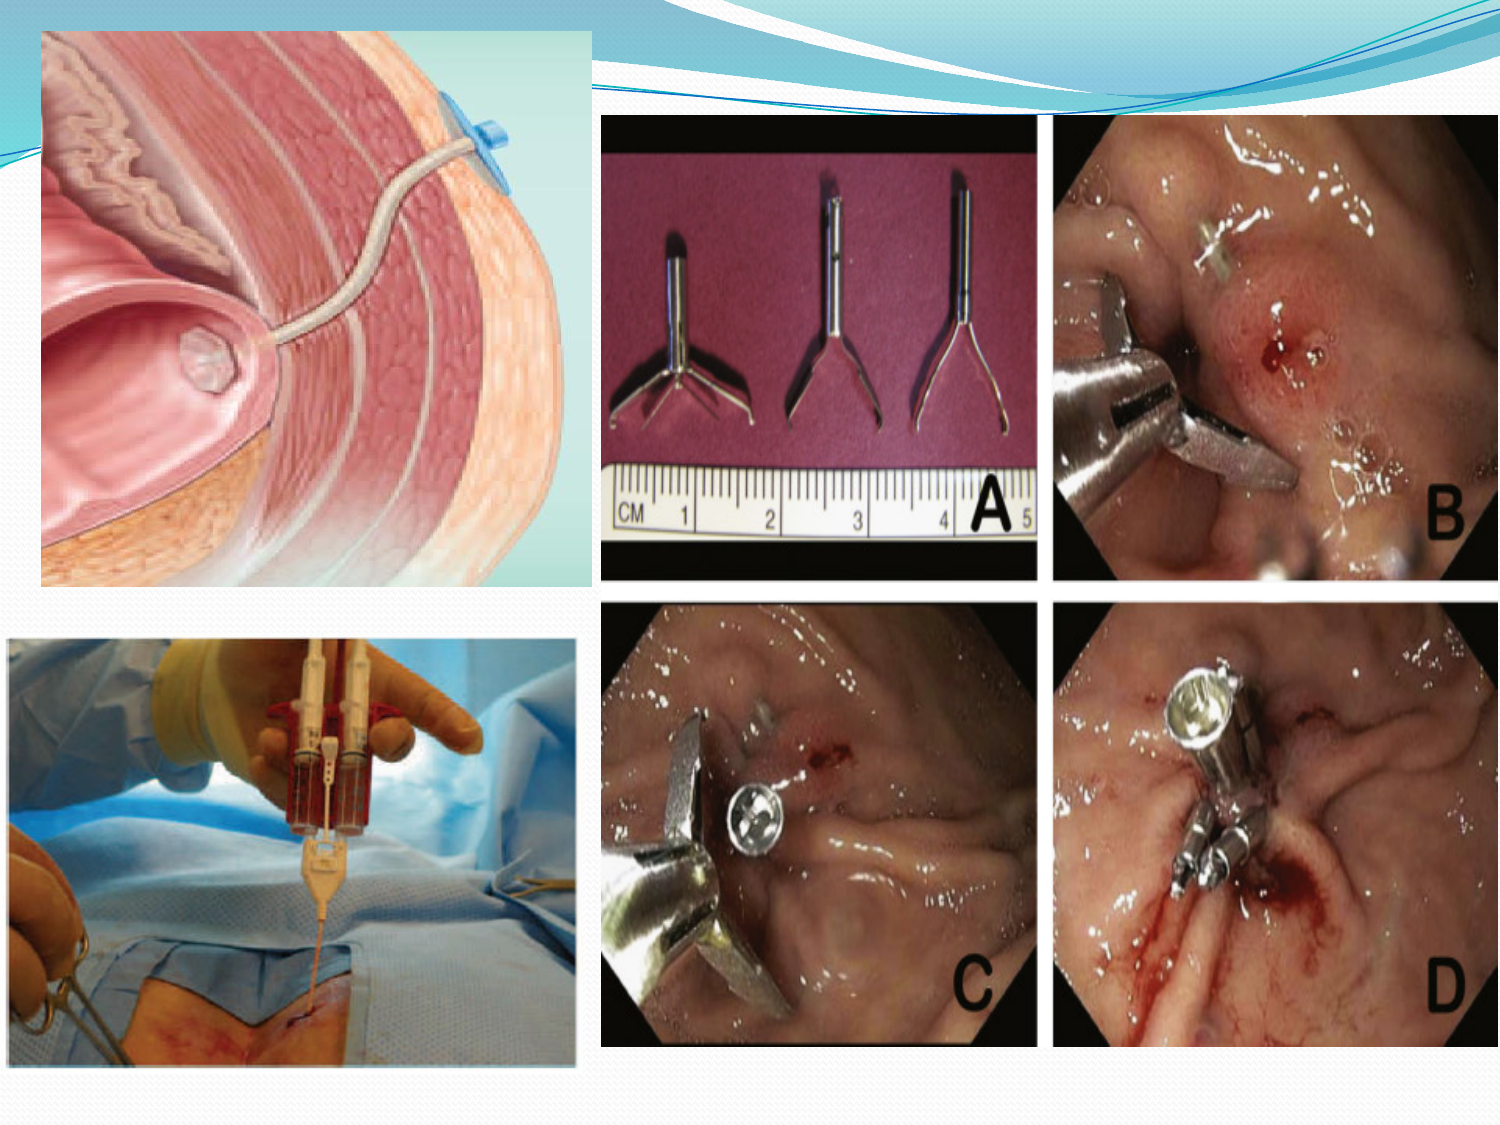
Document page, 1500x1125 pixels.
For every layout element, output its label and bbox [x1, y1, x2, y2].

picture [41, 30, 593, 587]
picture [0, 633, 584, 1073]
list [600, 115, 1498, 1047]
